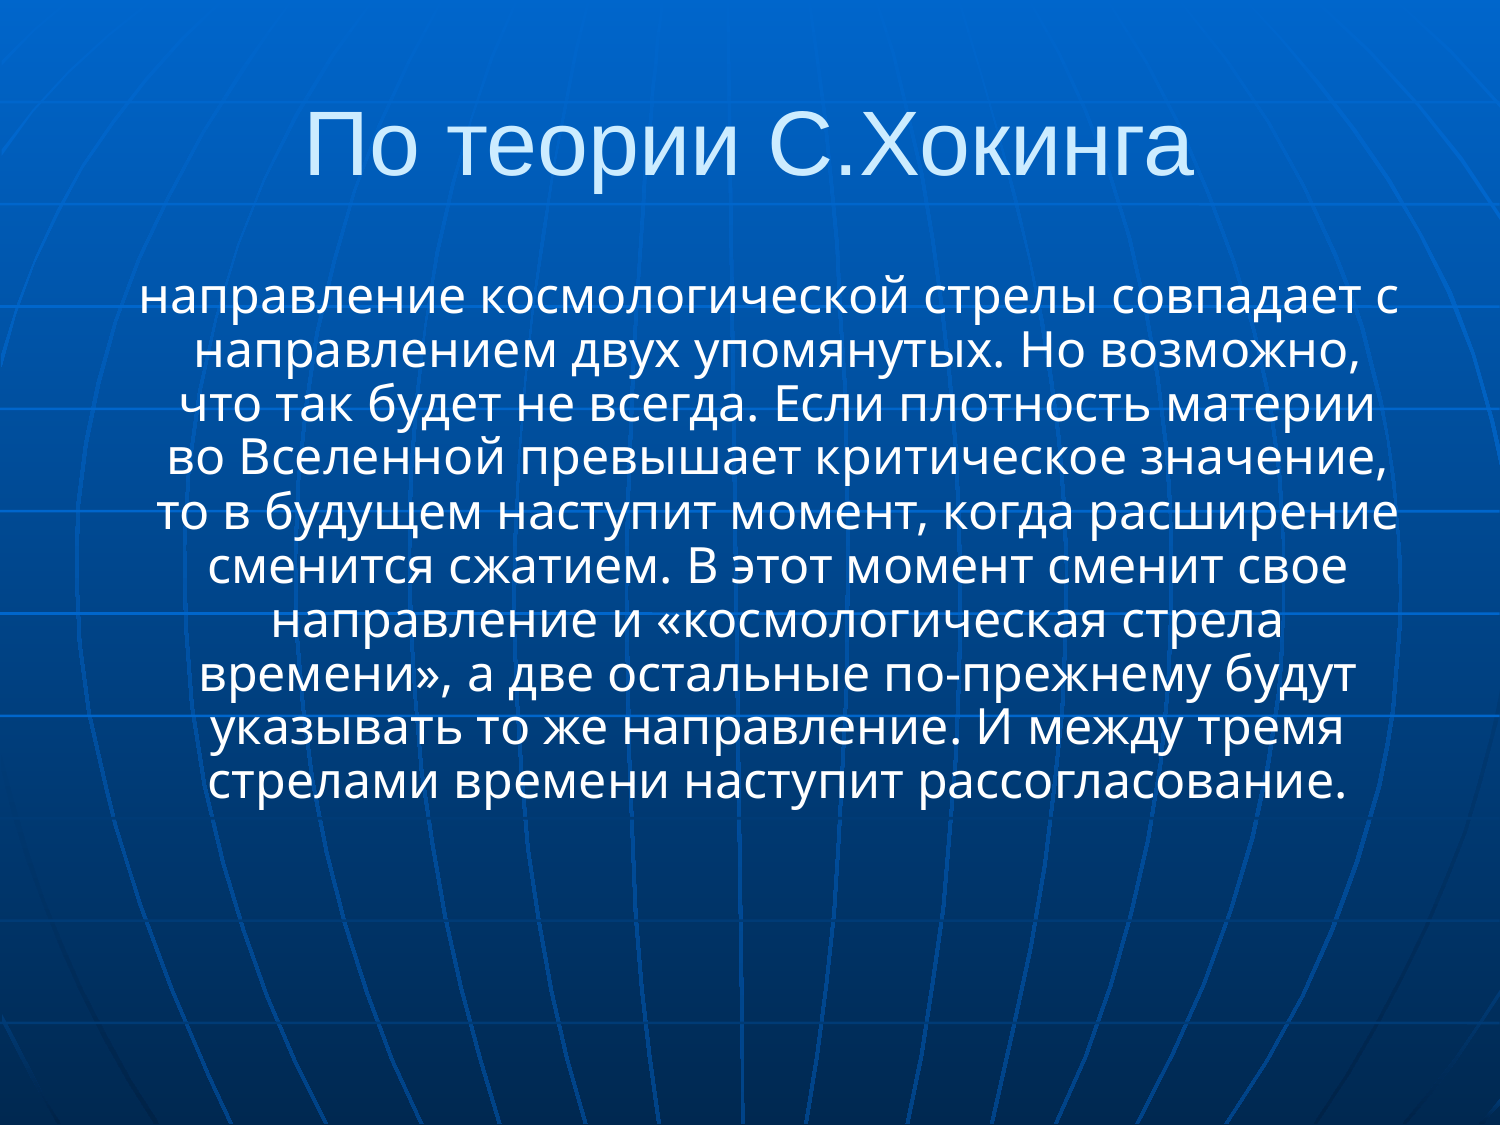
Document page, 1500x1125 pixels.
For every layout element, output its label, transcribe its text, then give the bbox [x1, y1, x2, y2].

list направление космологической стрелы совпадает с направлением двух упомянутых. Но возможно, что так будет не всегда. Если плотность материи во Вселенной превышает критическое значение, то в будущем наступит момент, когда расширение сменится сжатием. В этот момент сменит свое направление и «космологическая стрела времени», а две остальные по-прежнему будут указывать то же направление. И между тремя стрелами времени наступит рассогласование. [74, 262, 1426, 1006]
title По теории С.Хокинга [74, 45, 1426, 233]
